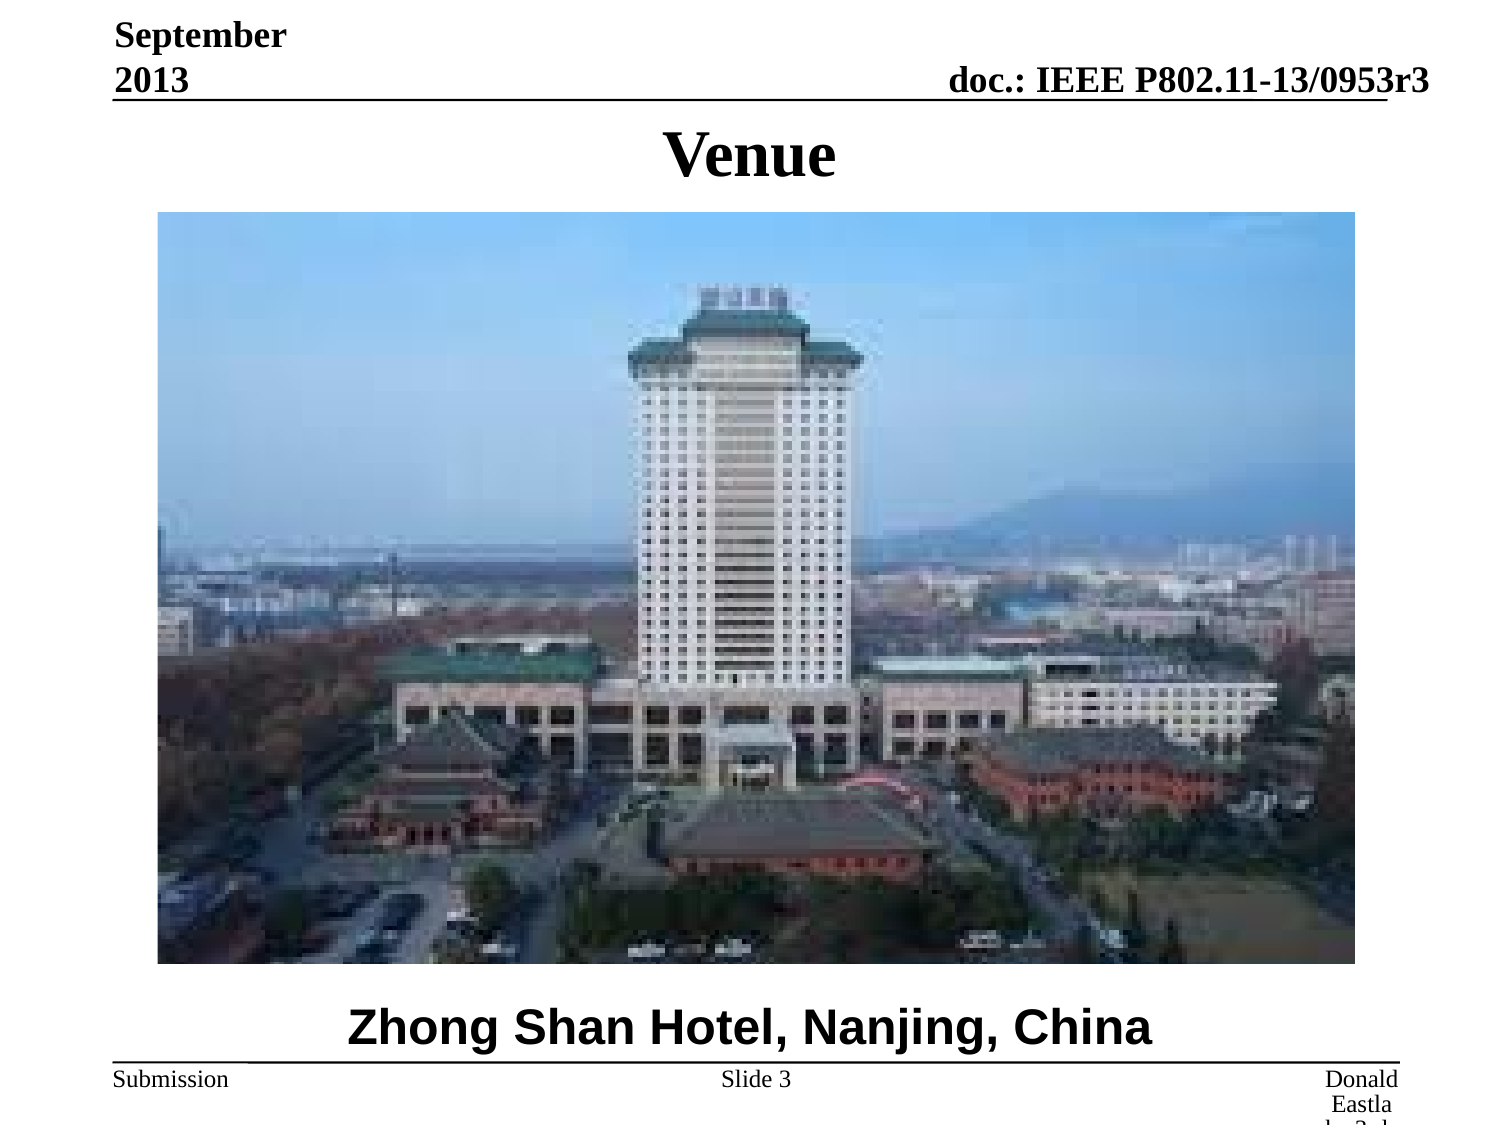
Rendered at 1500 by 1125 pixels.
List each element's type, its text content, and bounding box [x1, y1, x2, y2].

footer Donald Eastlake 3rd, Huawei Technologies [1325, 1062, 1402, 1093]
slide_number Slide 3 [712, 1063, 800, 1093]
title Venue [112, 99, 1388, 200]
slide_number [114, 54, 290, 99]
picture [157, 212, 1363, 965]
subtitle Zhong Shan Hotel, Nanjing, China [112, 987, 1388, 1063]
